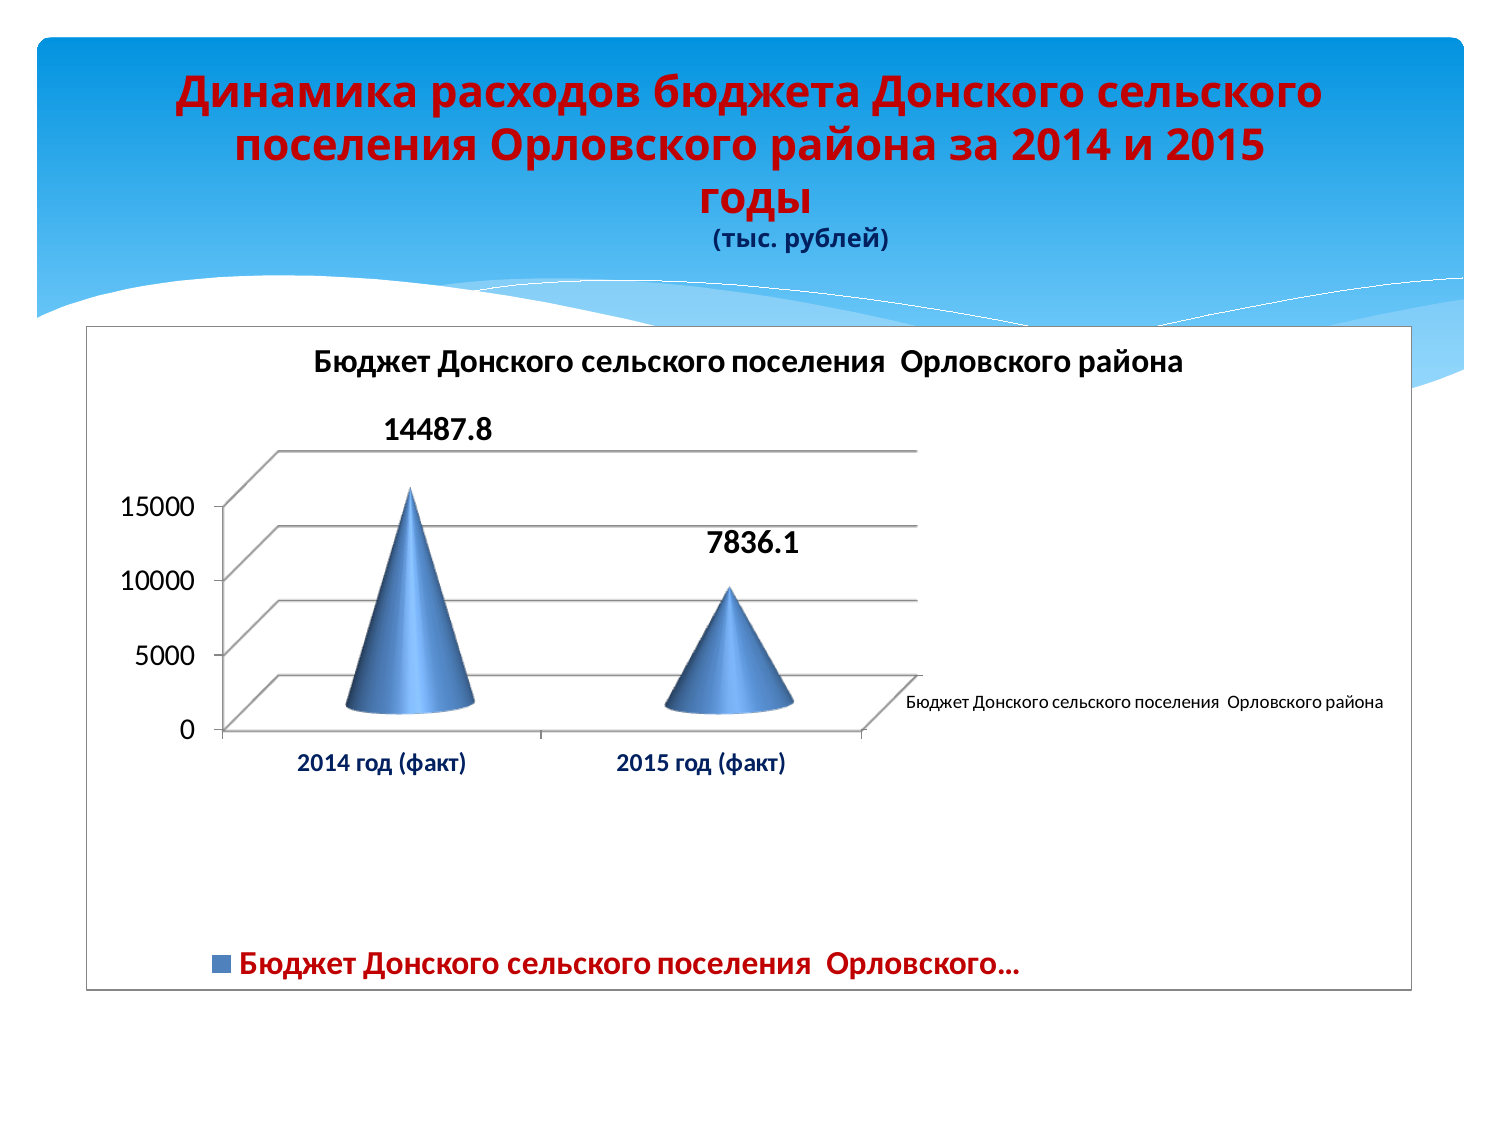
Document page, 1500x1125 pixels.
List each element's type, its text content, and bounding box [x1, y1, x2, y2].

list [78, 317, 1418, 996]
title Динамика расходов бюджета Донского сельского поселения Орловского района за 2014 и 2015 годы (тыс. рублей) [75, 55, 1425, 261]
